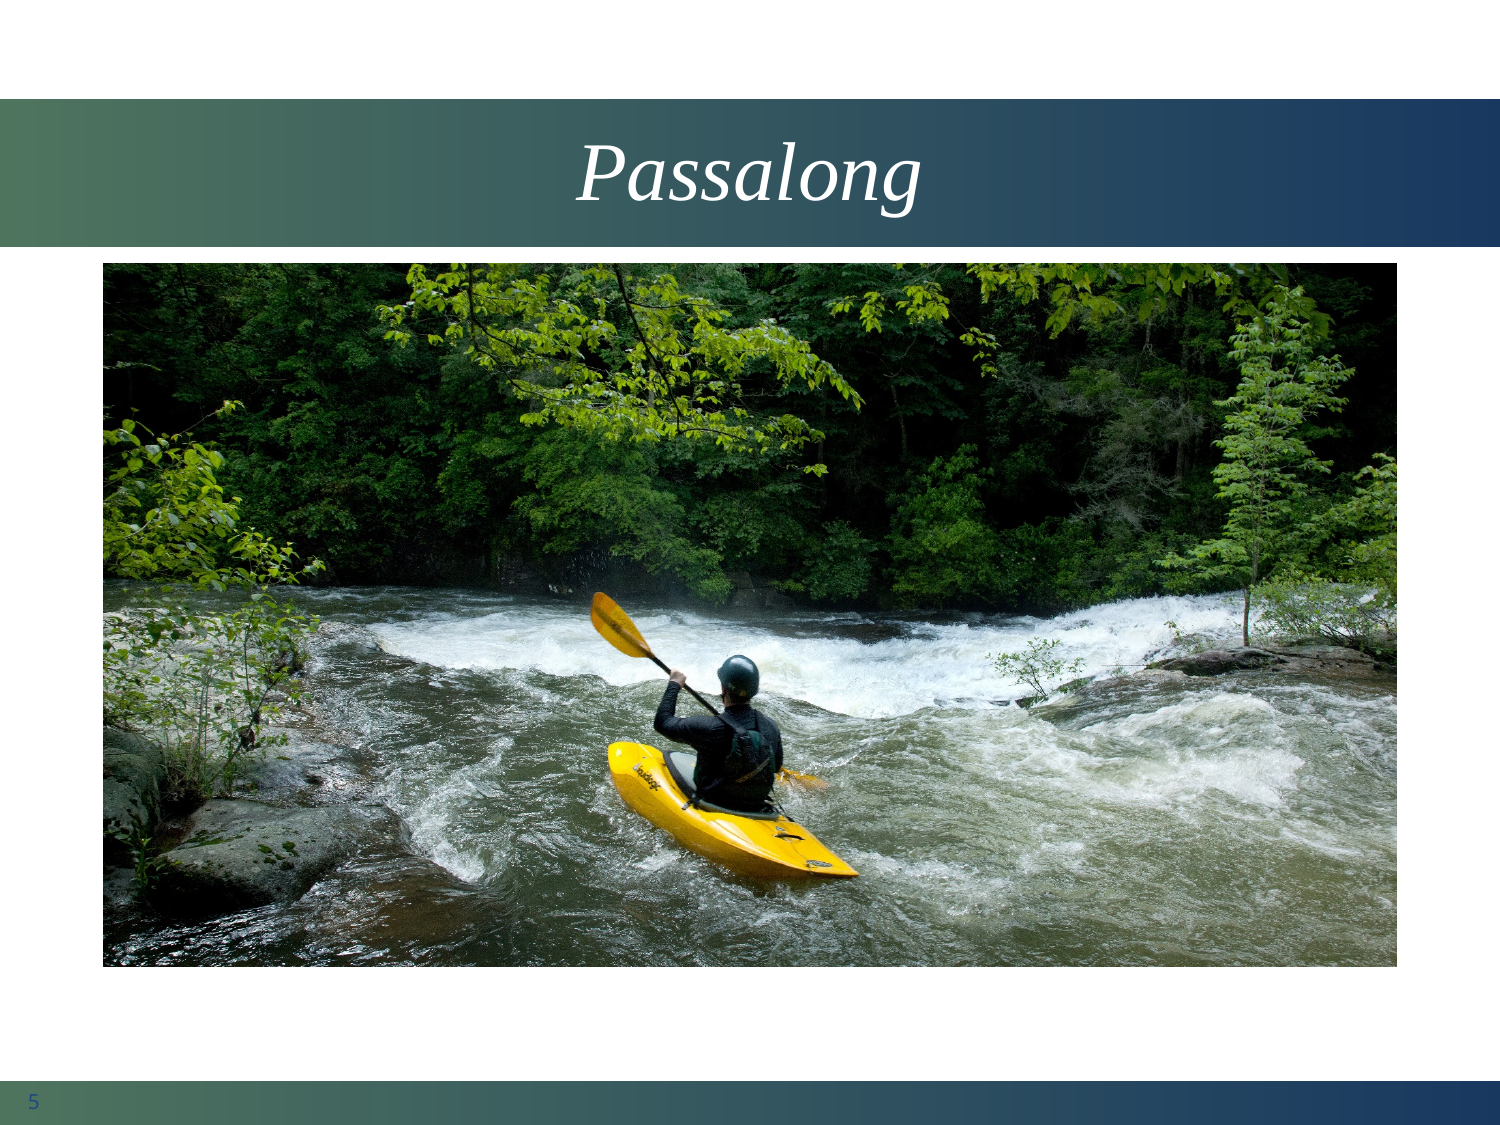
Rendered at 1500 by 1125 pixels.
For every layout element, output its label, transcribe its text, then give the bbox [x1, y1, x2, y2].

slide_number 5 [12, 1091, 351, 1114]
picture [103, 263, 1397, 967]
title Passalong [23, 100, 1477, 247]
